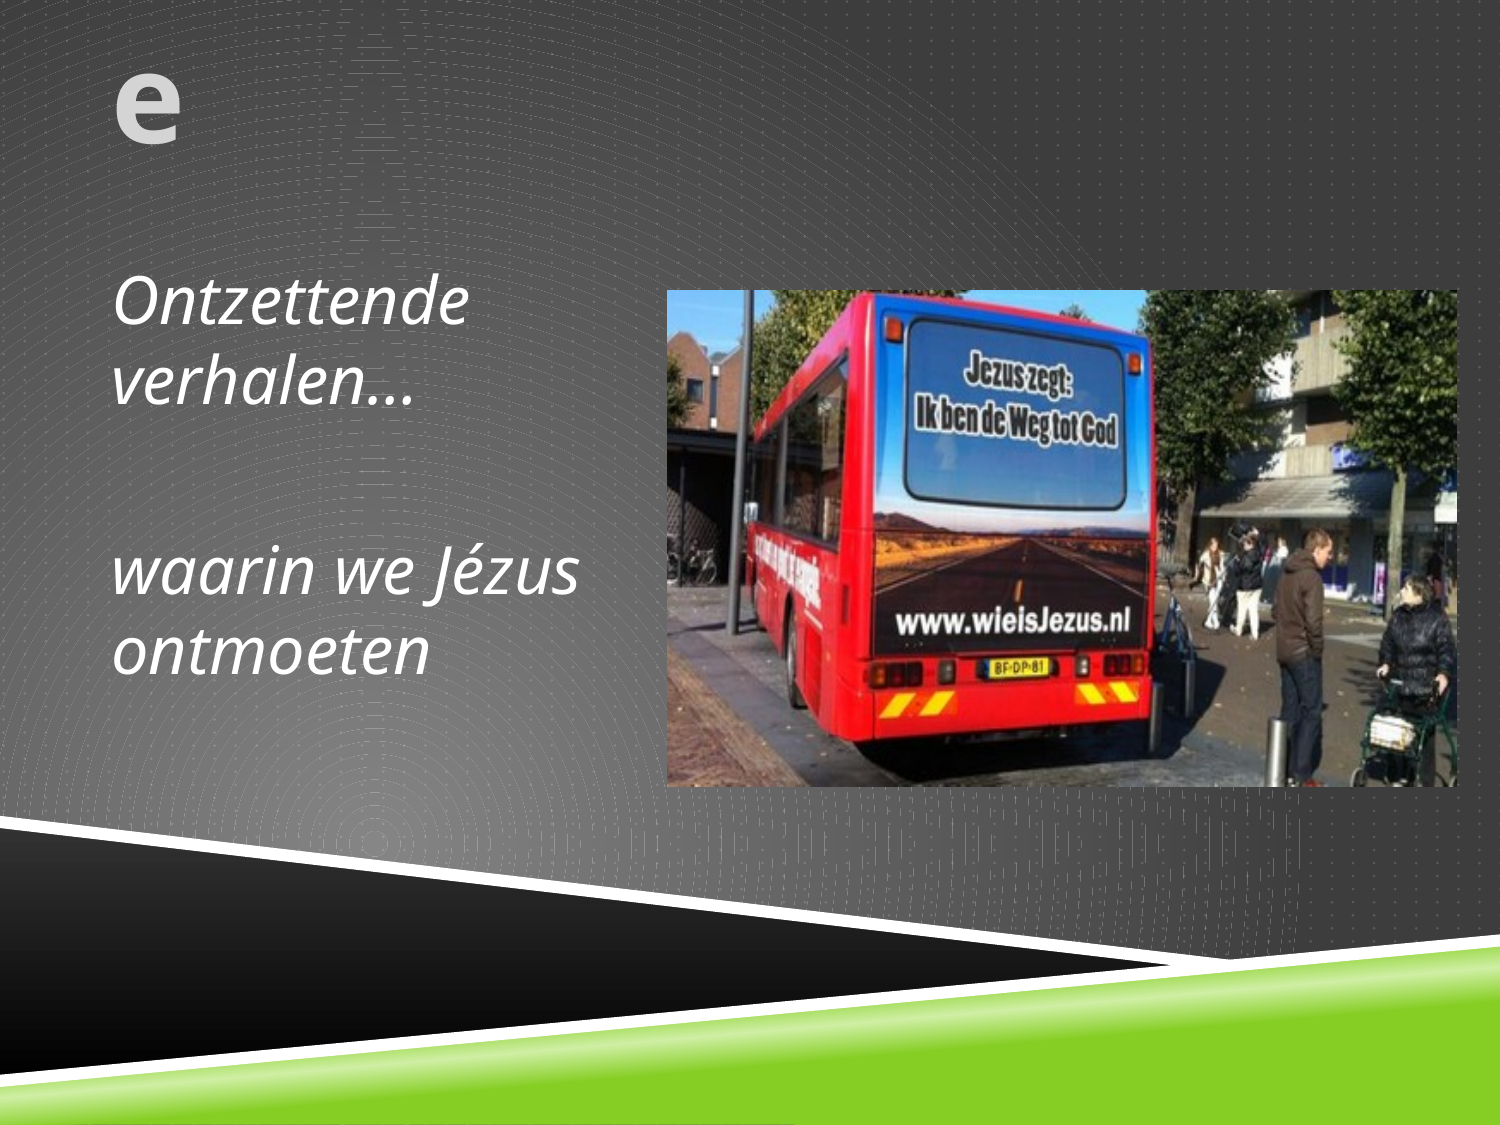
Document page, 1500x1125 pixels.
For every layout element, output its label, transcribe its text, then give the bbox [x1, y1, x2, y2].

list Ontzettende verhalen… waarin we Jézus ontmoeten [110, 250, 715, 791]
title Tenslotte [111, 176, 666, 250]
picture [666, 290, 1457, 788]
